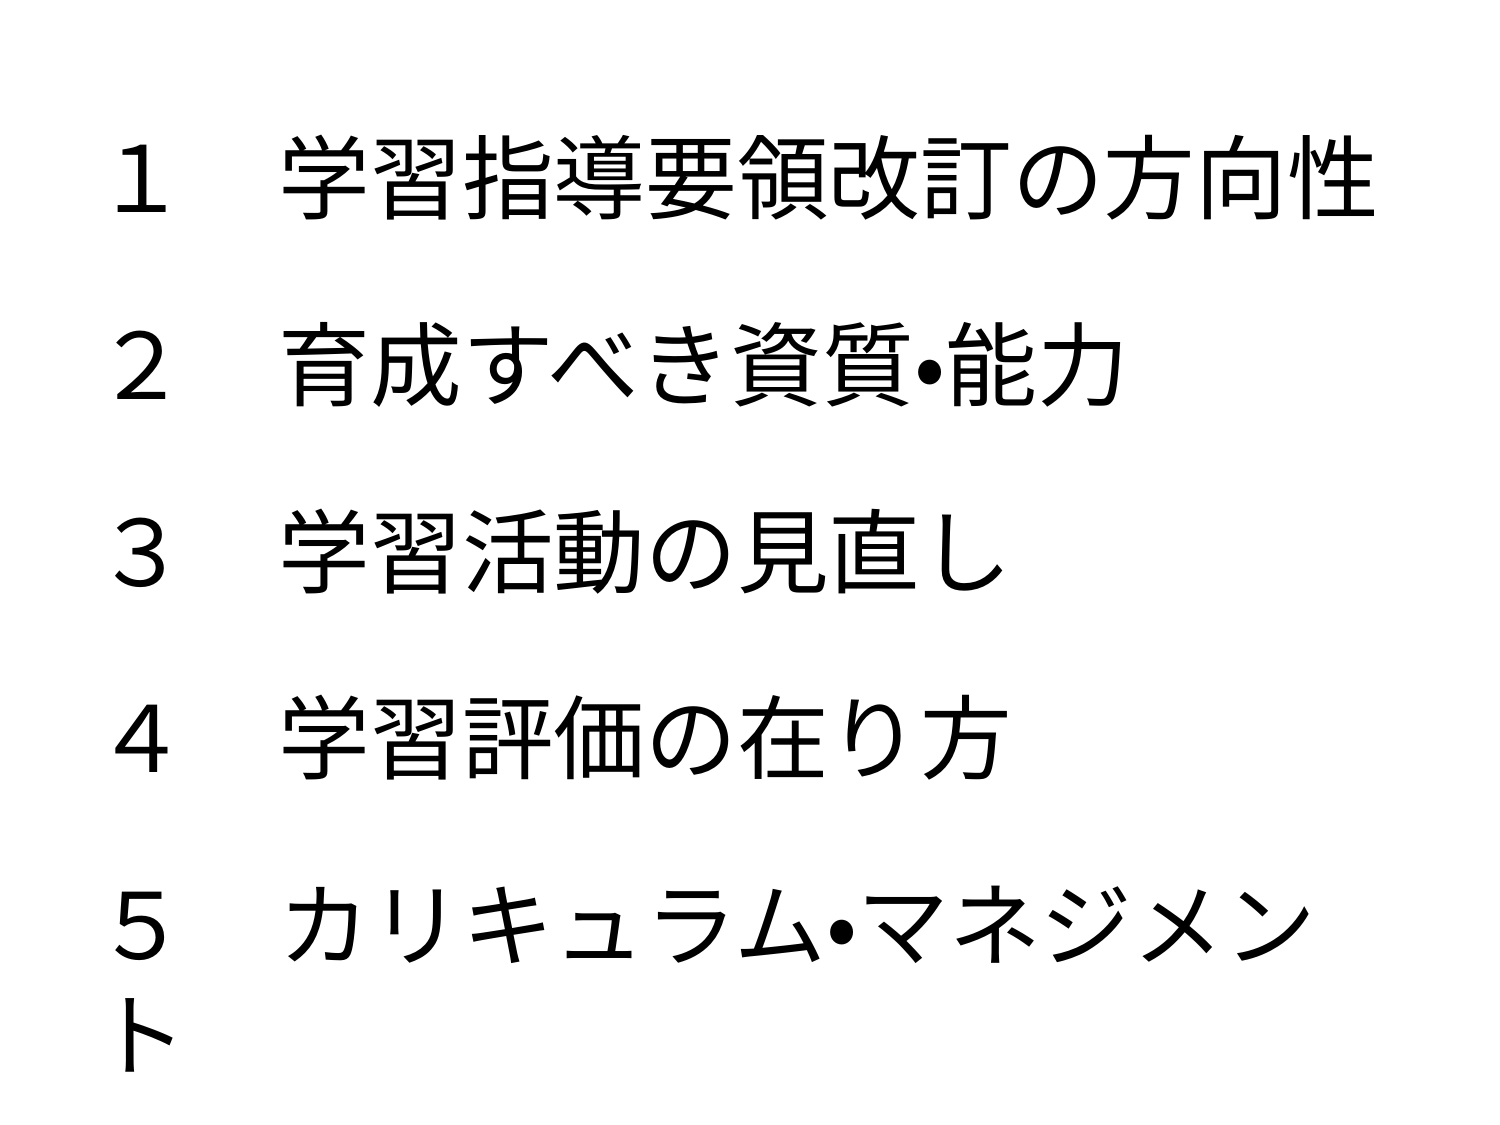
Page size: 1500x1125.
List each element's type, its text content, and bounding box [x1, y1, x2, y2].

list １ 学習指導要領改訂の方向性 ２ 育成すべき資質・能力 ３ 学習活動の見直し ４ 学習評価の在り方 ５ カリキュラム・マネジメント [80, 113, 1400, 1035]
